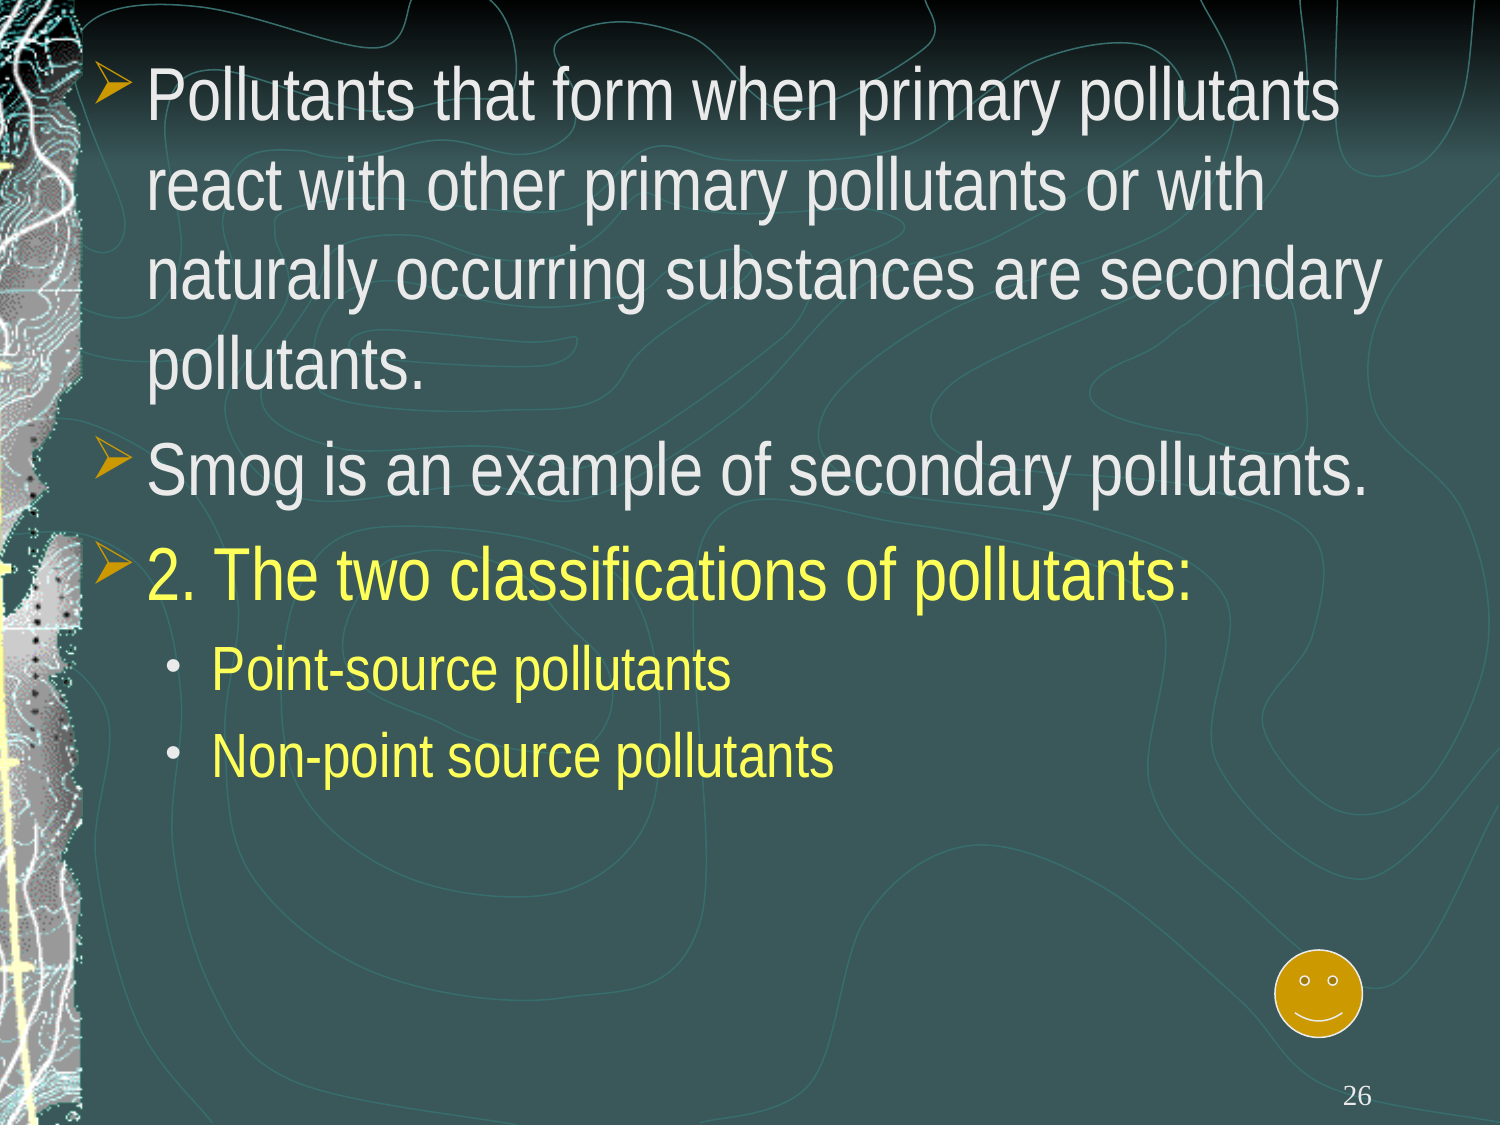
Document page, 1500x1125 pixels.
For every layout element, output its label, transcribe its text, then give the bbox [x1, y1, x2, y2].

text_box [1274, 949, 1363, 1038]
picture [0, 0, 85, 1125]
list Pollutants that form when primary pollutants react with other primary pollutants or with naturally occurring substances are secondary pollutants. Smog is an example of secondary pollutants. 2. The two classifications of pollutants: Point-source pollutants Non-point source pollutants [75, 37, 1425, 1125]
